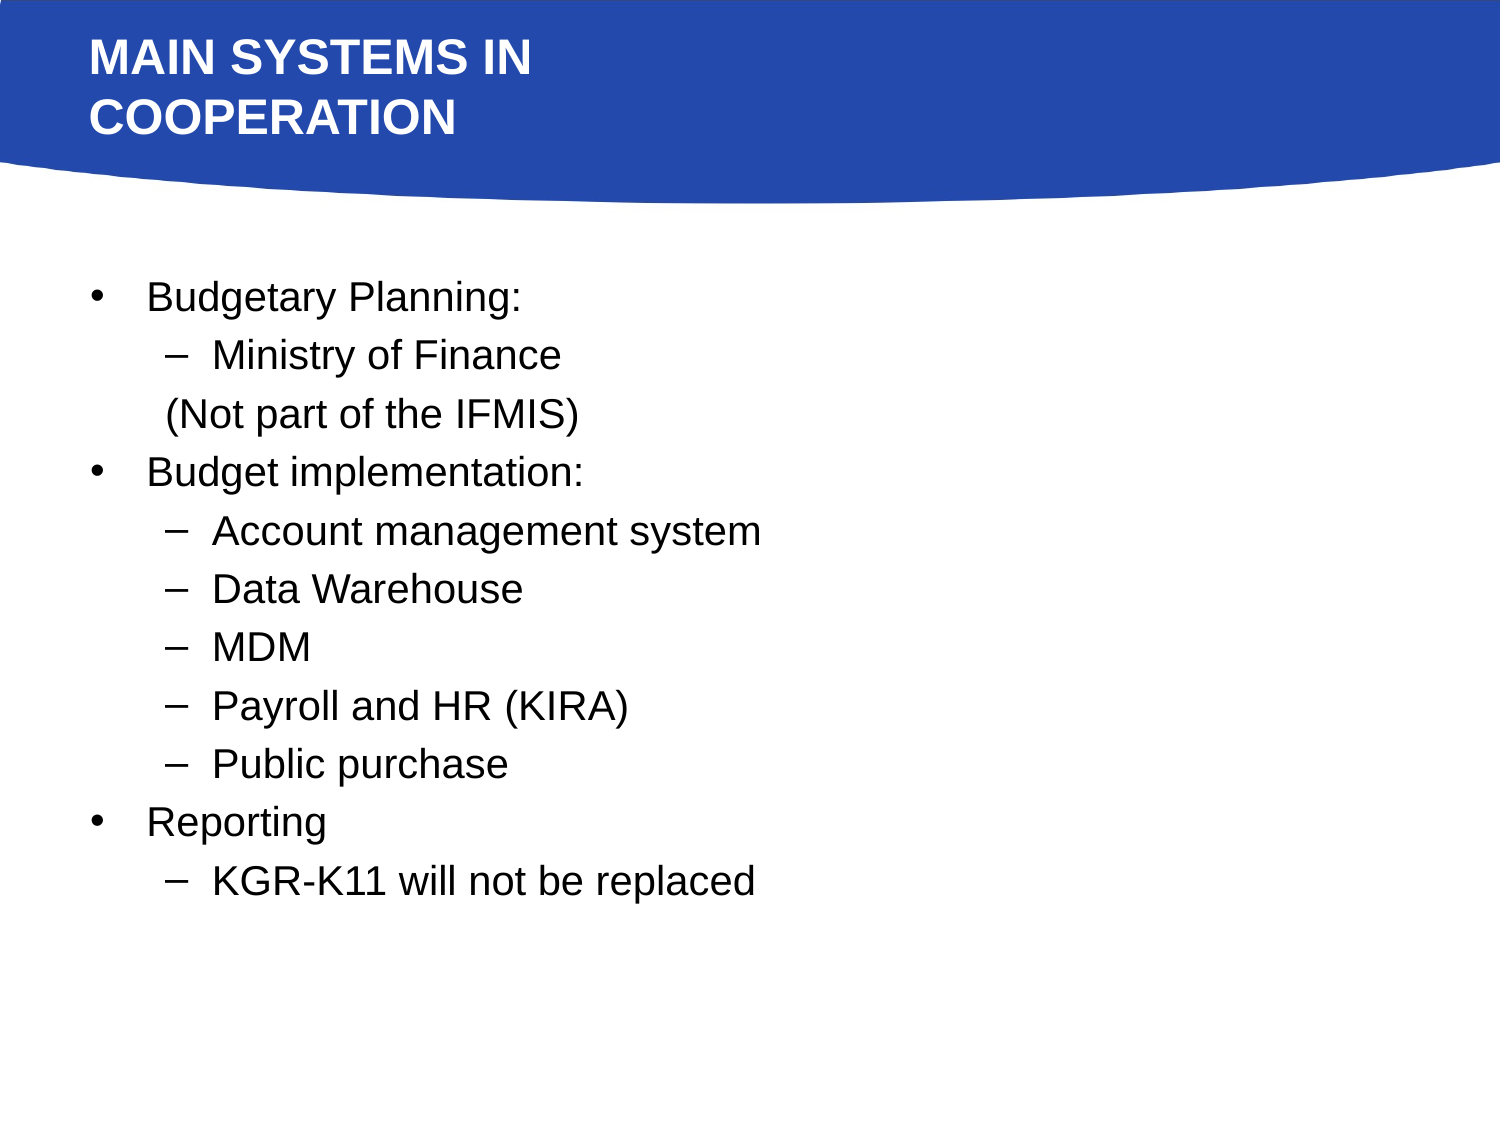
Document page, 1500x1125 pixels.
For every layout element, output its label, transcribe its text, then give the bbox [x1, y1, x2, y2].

list Budgetary Planning: Ministry of Finance (Not part of the IFMIS) Budget implementation: Account management system Data Warehouse MDM Payroll and HR (KIRA) Public purchase Reporting KGR-K11 will not be replaced [75, 262, 1425, 1005]
picture [0, 0, 1500, 1125]
title Main systems in cooperation [73, 7, 845, 161]
